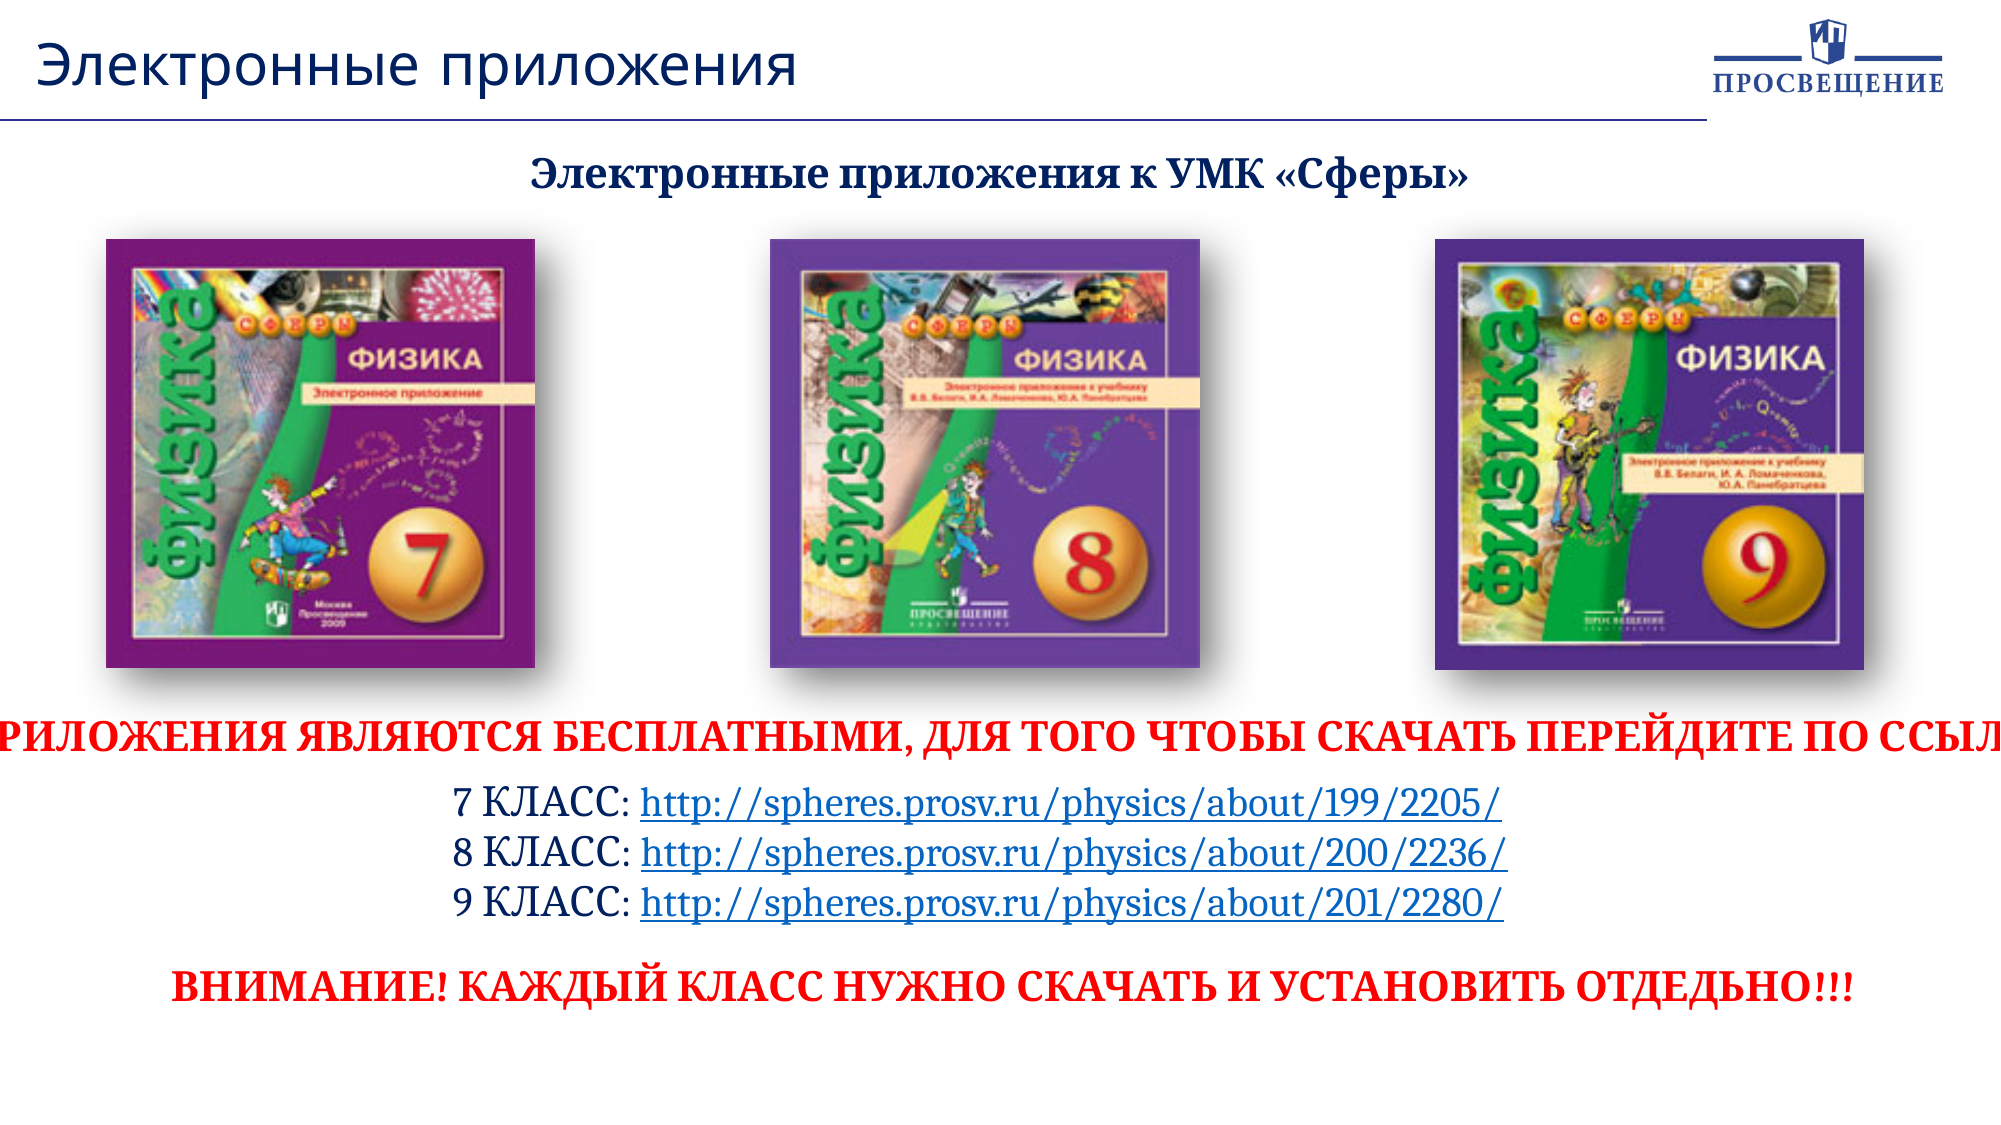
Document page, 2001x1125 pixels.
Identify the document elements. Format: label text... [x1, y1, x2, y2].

text_box Электронные приложения к УМК «Сферы» [515, 139, 1485, 205]
picture [770, 239, 1200, 668]
text_box ПРИЛОЖЕНИЯ ЯВЛЯЮТСЯ БЕСПЛАТНЫМИ, ДЛЯ ТОГО ЧТОБЫ СКАЧАТЬ ПЕРЕЙДИТЕ ПО ССЫЛКЕ [0, 702, 2000, 767]
picture [1713, 19, 1943, 97]
picture [1435, 239, 1864, 671]
picture [106, 239, 535, 668]
text_box Электронные приложения [21, 19, 814, 105]
text_box ВНИМАНИЕ! КАЖДЫЙ КЛАСС НУЖНО СКАЧАТЬ И УСТАНОВИТЬ ОТДЕДЬНО!!! [157, 952, 1870, 1018]
text_box 7 КЛАСС: http://spheres.prosv.ru/physics/about/199/2205/ 8 КЛАСС: http://spheres.prosv.ru/physics/about/200/2236/ 9 КЛАСС: http://spheres.prosv.ru/physics/about/201/2280/ [438, 767, 1532, 933]
